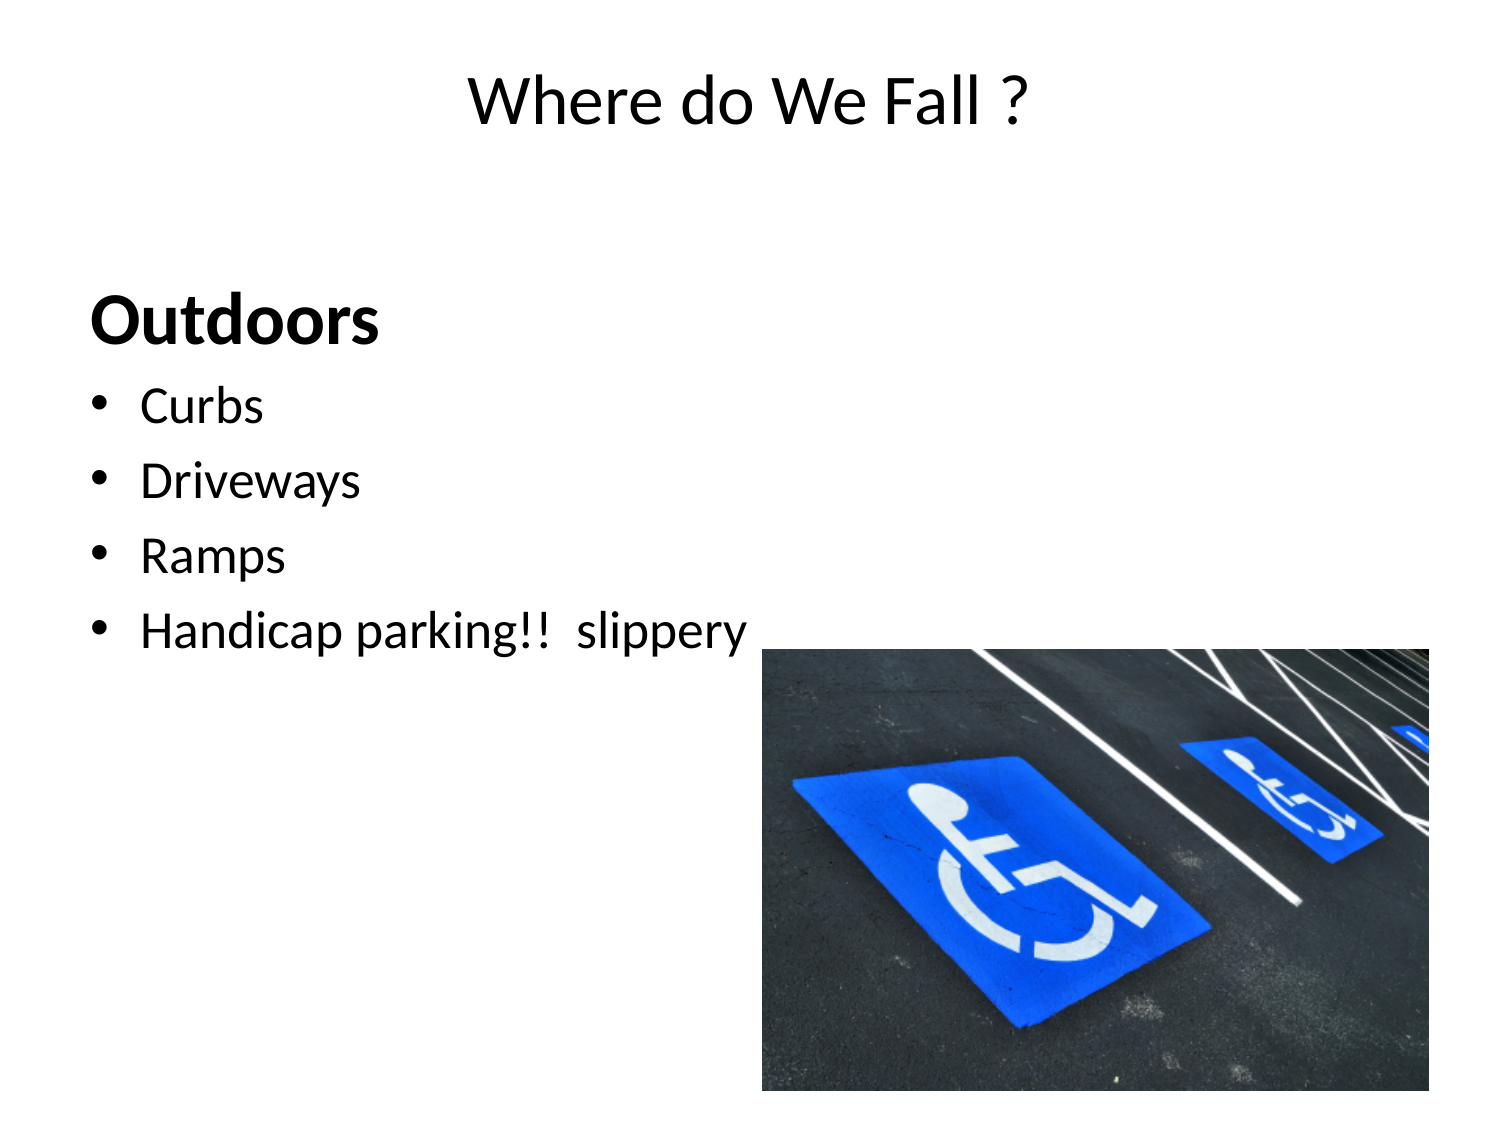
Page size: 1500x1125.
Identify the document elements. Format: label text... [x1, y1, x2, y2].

list Outdoors Curbs Driveways Ramps Handicap parking!! slippery [75, 262, 1425, 1005]
title Where do We Fall ? [75, 45, 1425, 233]
picture [762, 649, 1429, 1091]
